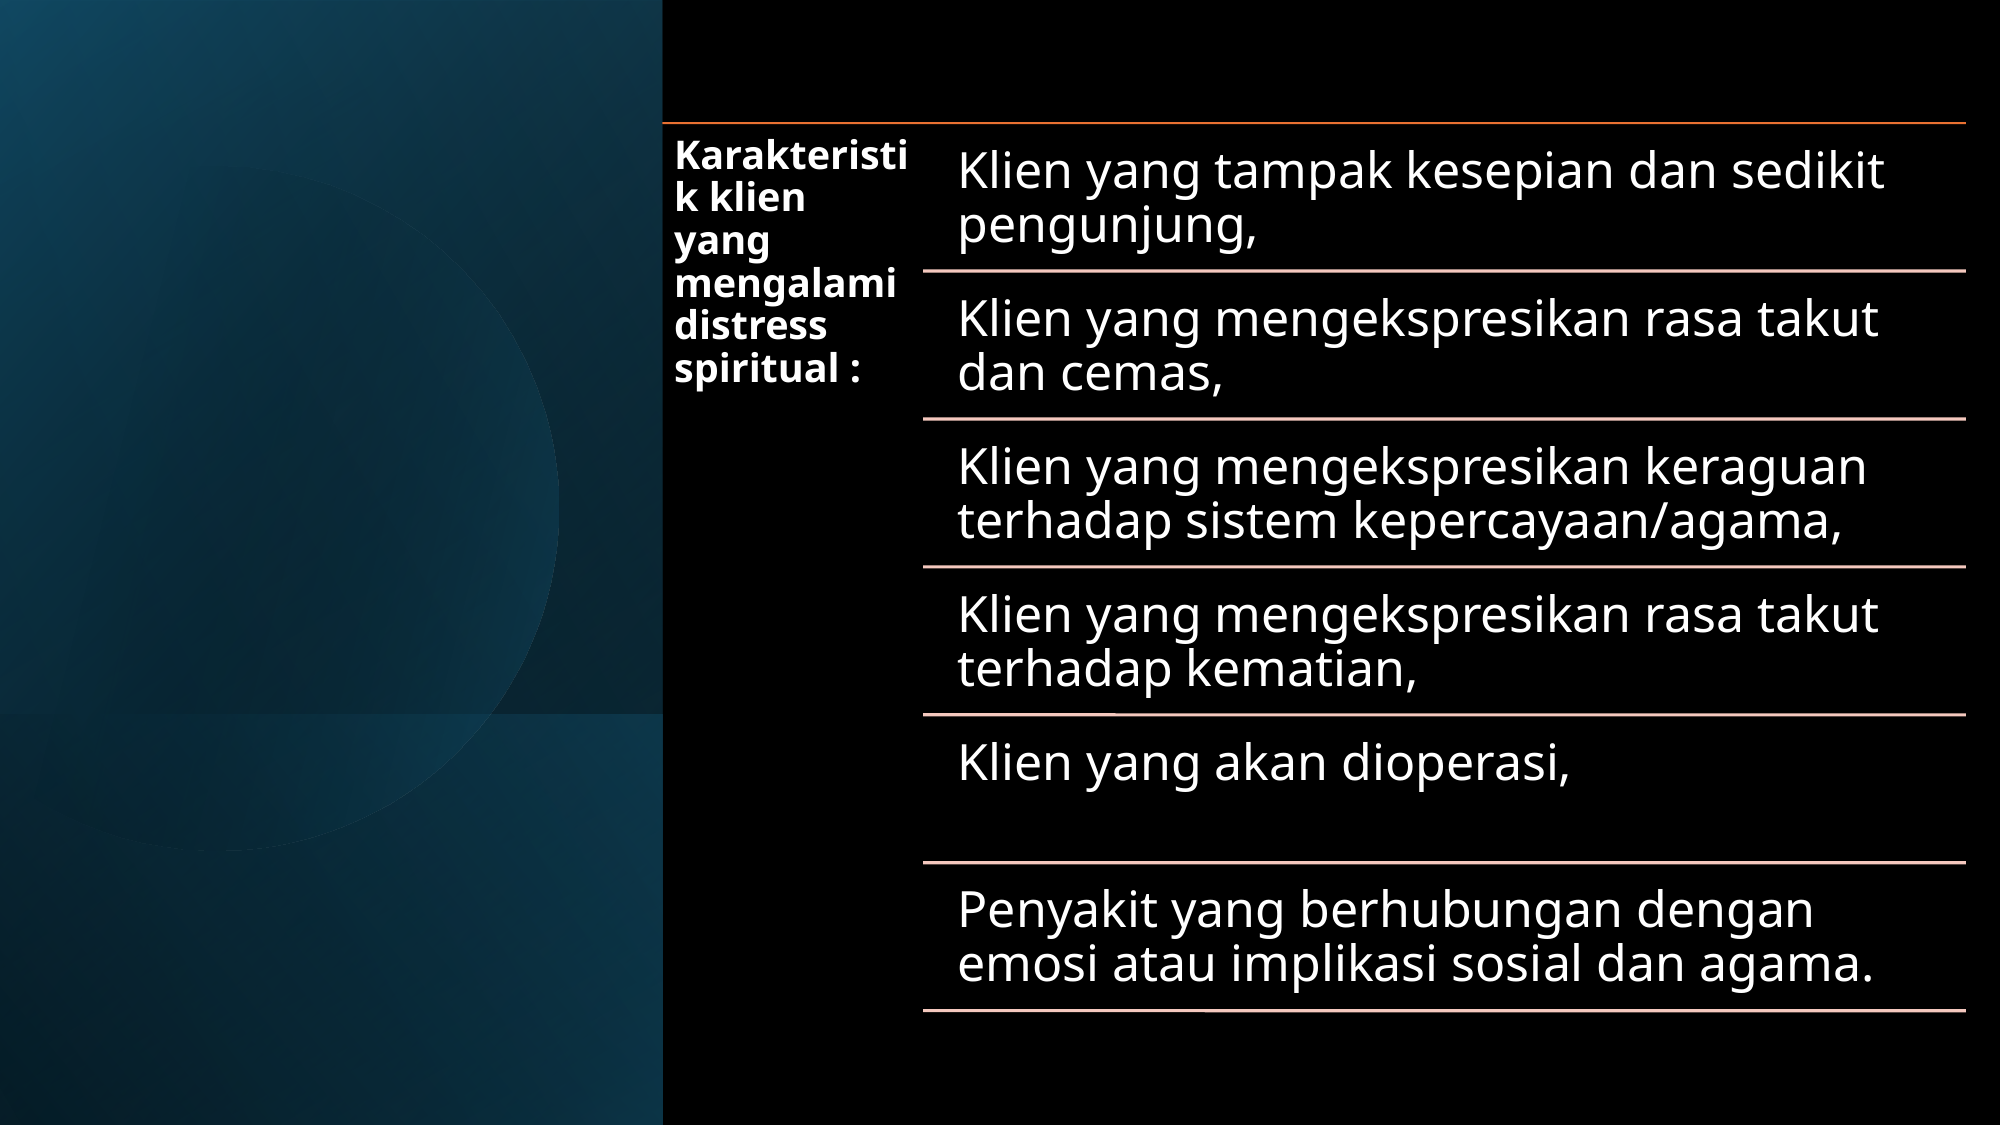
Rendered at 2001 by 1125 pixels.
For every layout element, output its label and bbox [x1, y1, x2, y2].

list [661, 122, 1967, 1019]
text_box [664, 0, 2000, 1125]
text_box [0, 0, 664, 1125]
